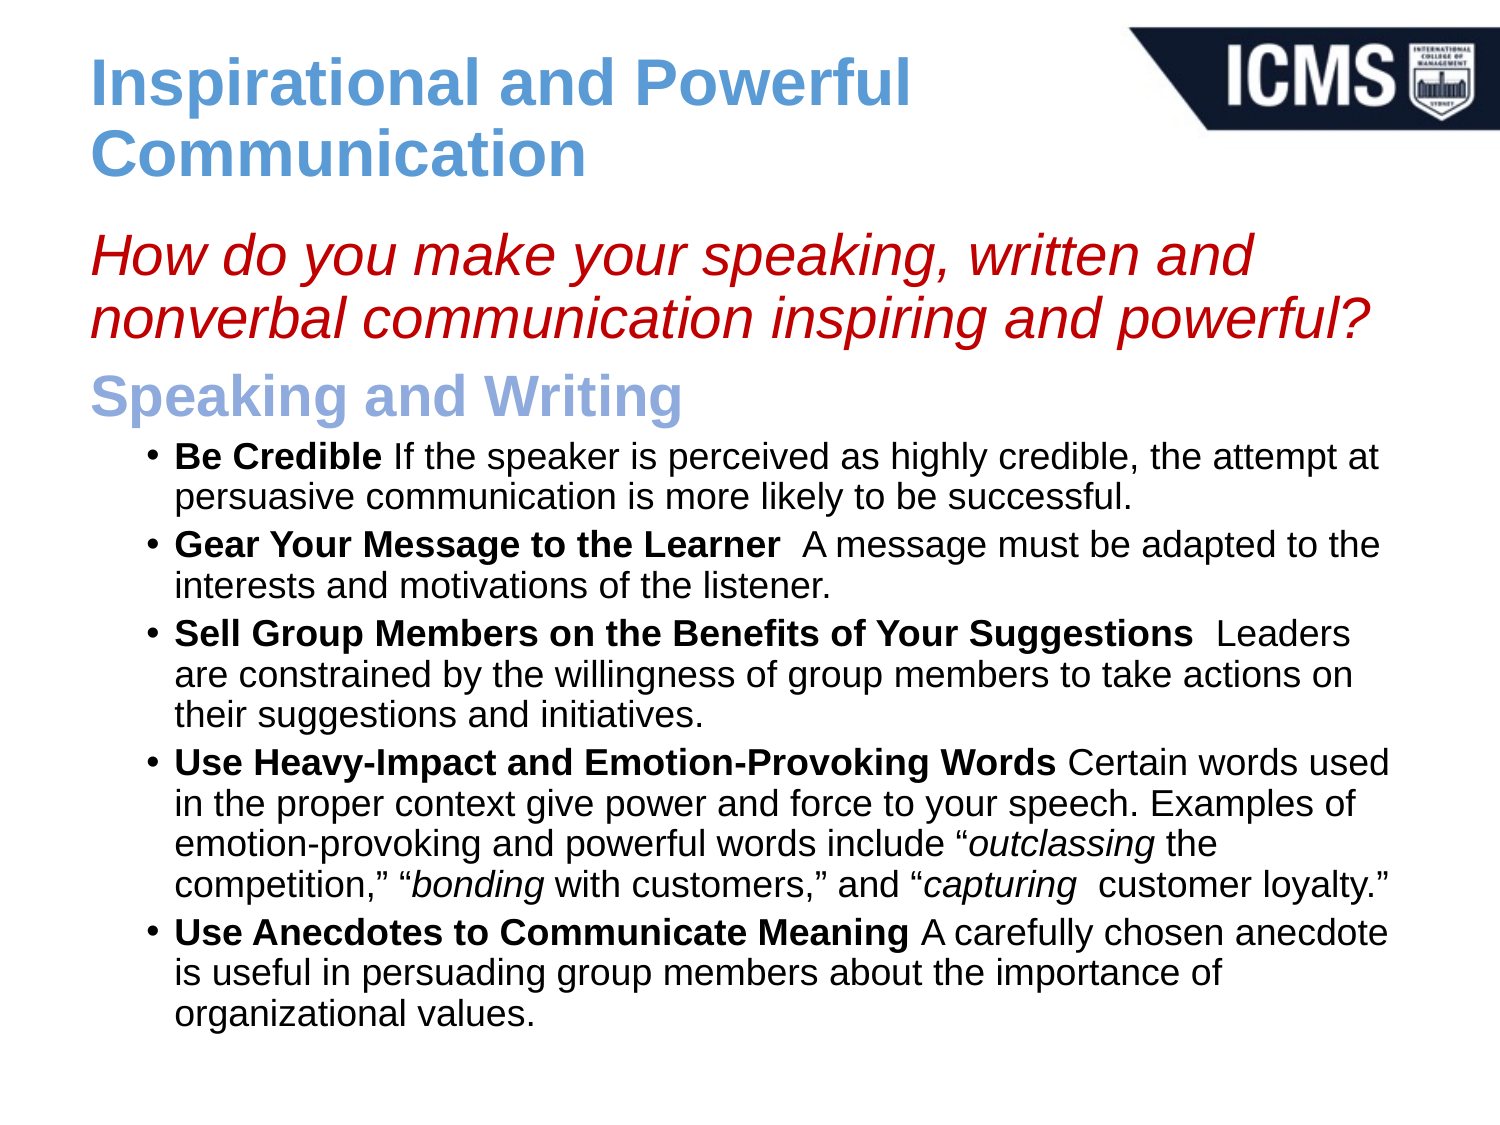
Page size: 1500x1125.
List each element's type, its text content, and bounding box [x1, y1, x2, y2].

title Inspirational and Powerful Communication [75, 40, 1174, 200]
picture [0, 0, 1500, 181]
list How do you make your speaking, written and nonverbal communication inspiring and powerful? Speaking and Writing Be Credible If the speaker is perceived as highly credible, the attempt at persuasive communication is more likely to be successful. Gear Your Message to the Learner A message must be adapted to the interests and motivations of the listener. Sell Group Members on the Benefits of Your Suggestions Leaders are constrained by the willingness of group members to take actions on their suggestions and initiatives. Use Heavy-Impact and Emotion-Provoking Words Certain words used in the proper context give power and force to your speech. Examples of emotion-provoking and powerful words include “outclassing the competition,” “bonding with customers,” and “capturing customer loyalty.” Use Anecdotes to Communicate Meaning A carefully chosen anecdote is useful in persuading group members about the importance of organizational values. [75, 217, 1425, 1059]
